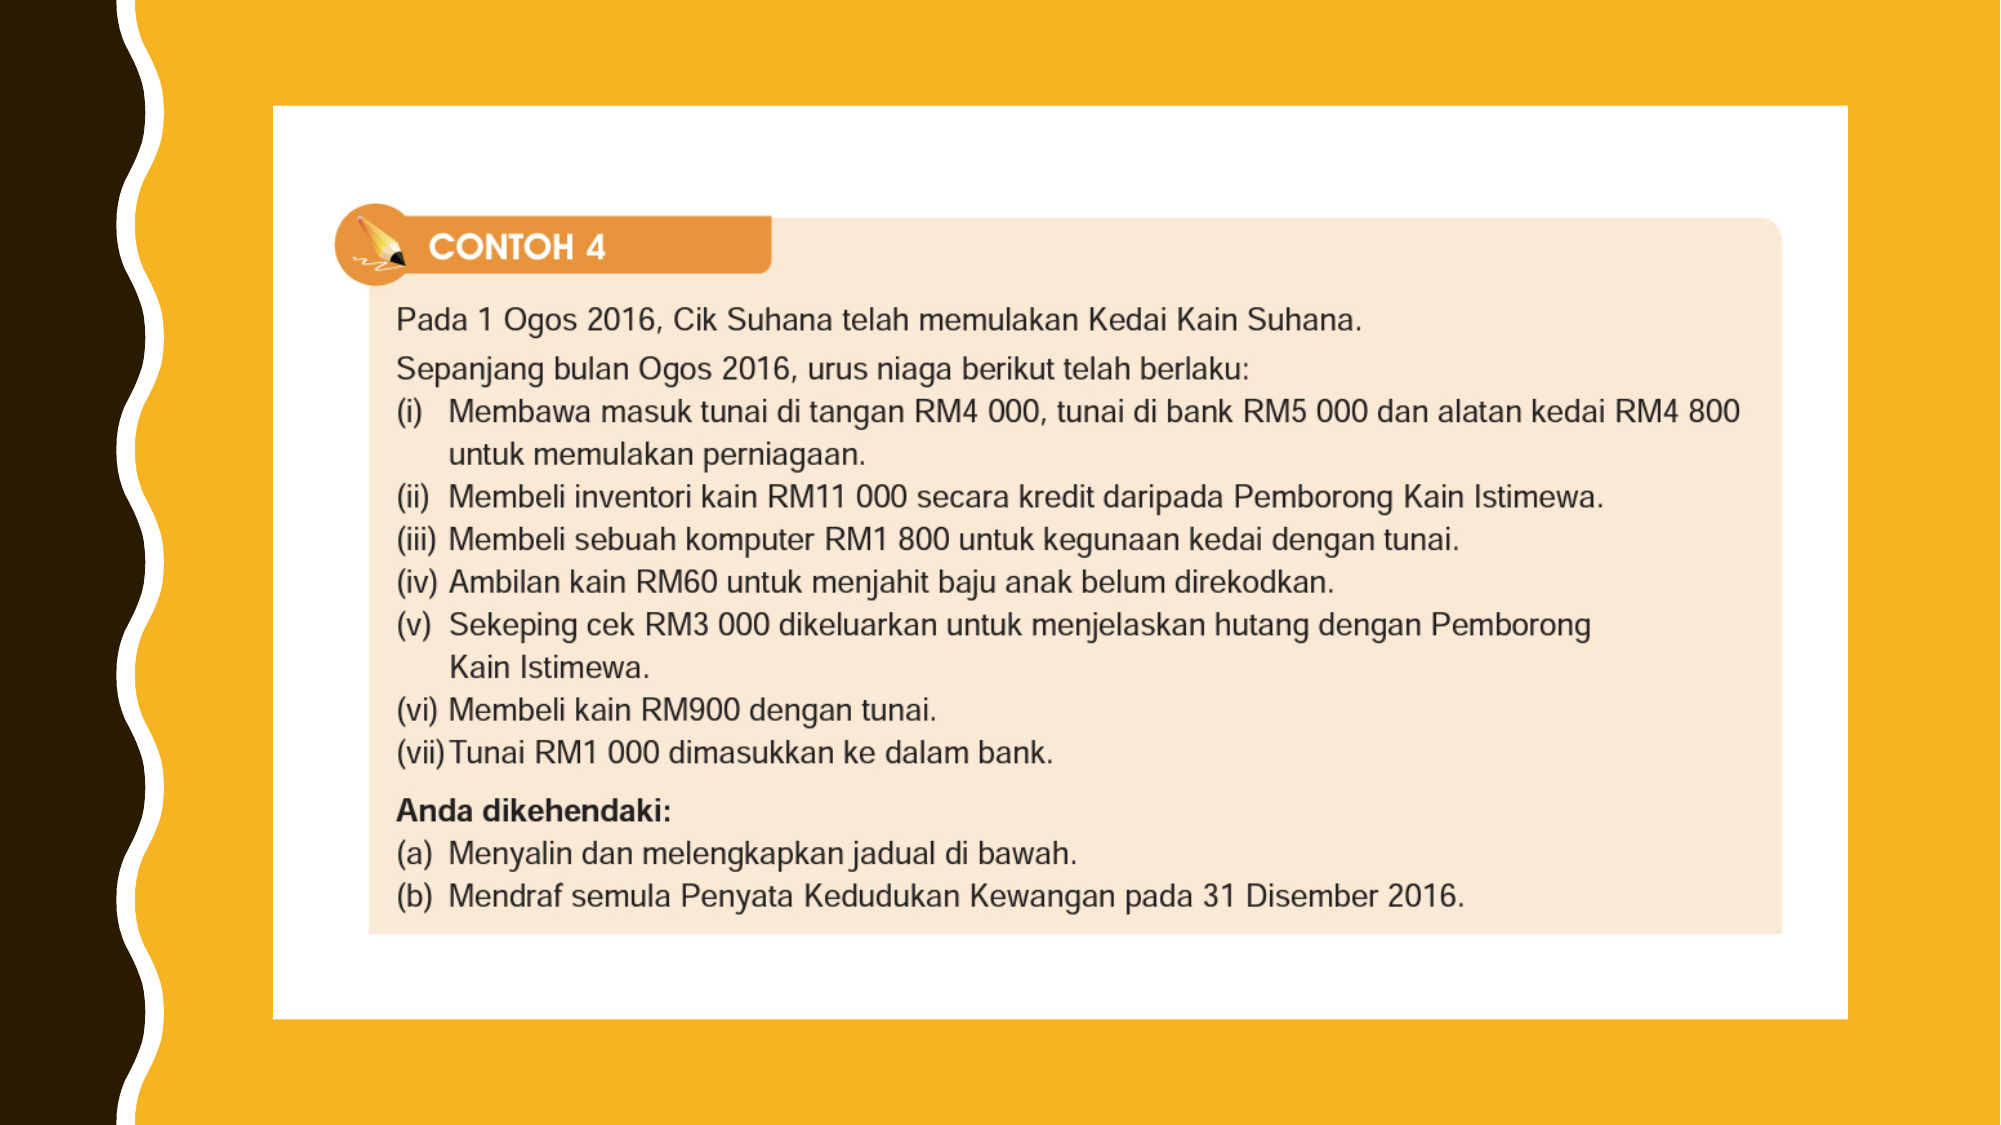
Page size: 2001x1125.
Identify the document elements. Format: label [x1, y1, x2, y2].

picture [325, 191, 1796, 934]
text_box [272, 104, 1849, 1020]
text_box [117, 0, 164, 1125]
text_box [0, 0, 146, 1125]
text_box [136, 0, 2000, 1125]
